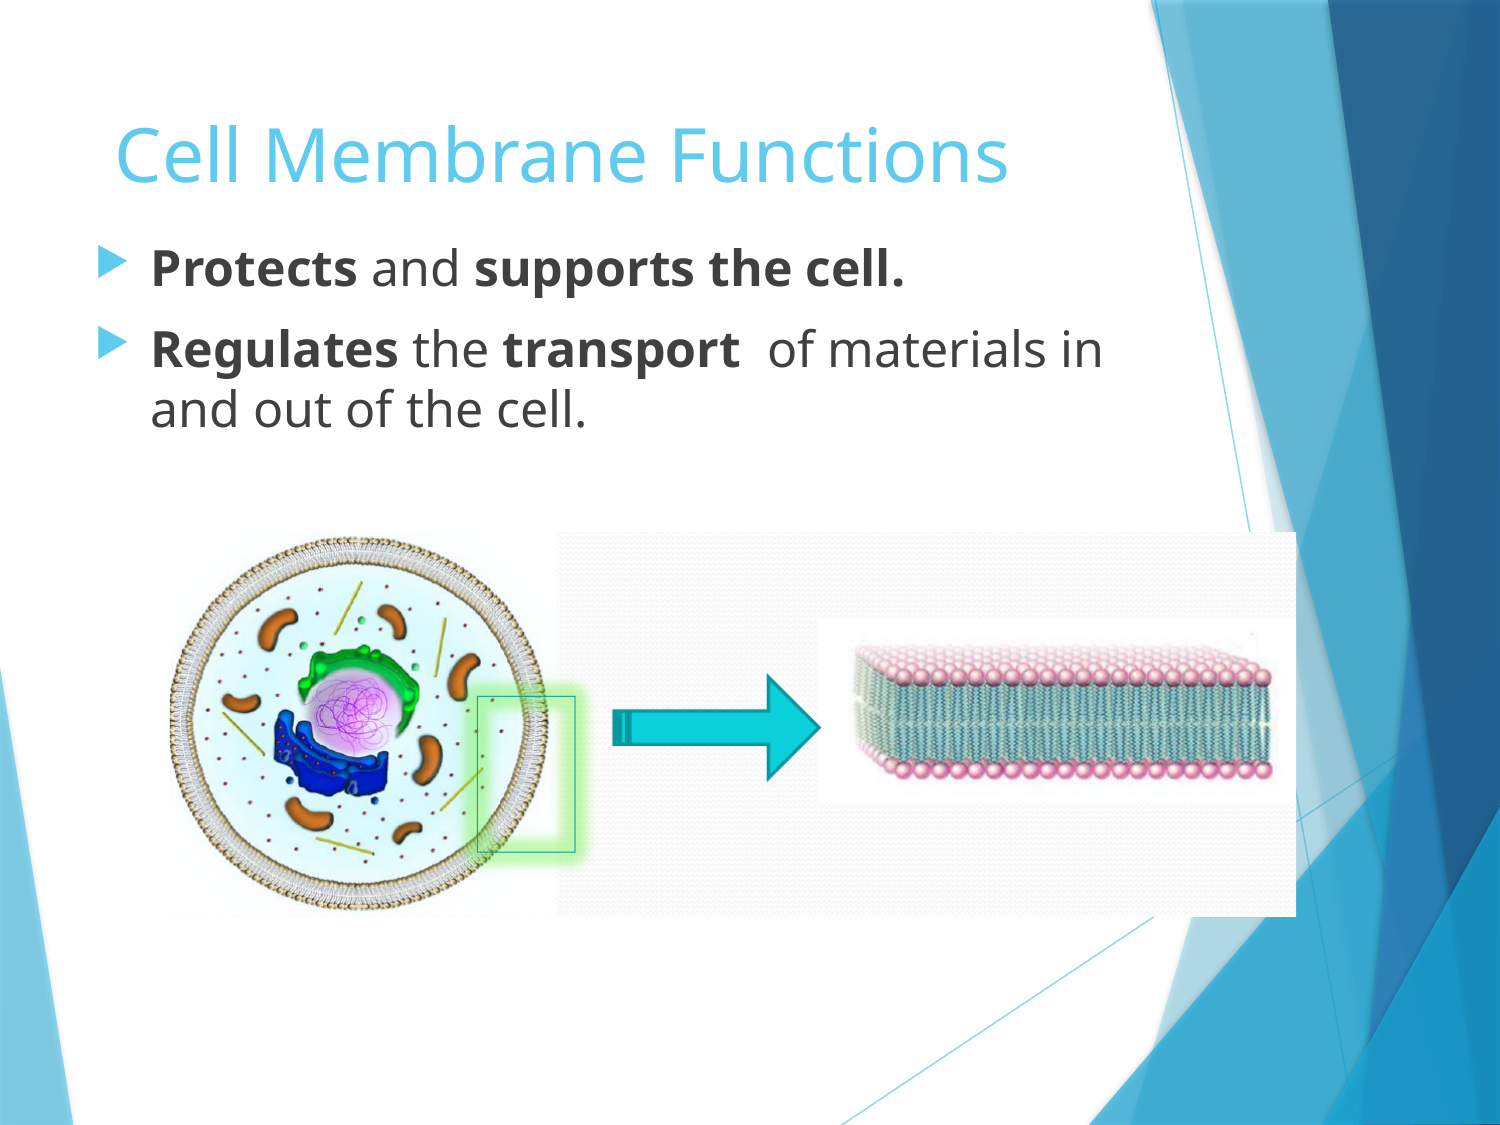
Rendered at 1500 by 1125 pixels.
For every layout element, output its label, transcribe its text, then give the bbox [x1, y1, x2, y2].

title Cell Membrane Functions [99, 99, 1142, 317]
picture [169, 532, 1297, 918]
list Protects and supports the cell. Regulates the transport of materials in and out of the cell. [79, 229, 1121, 866]
